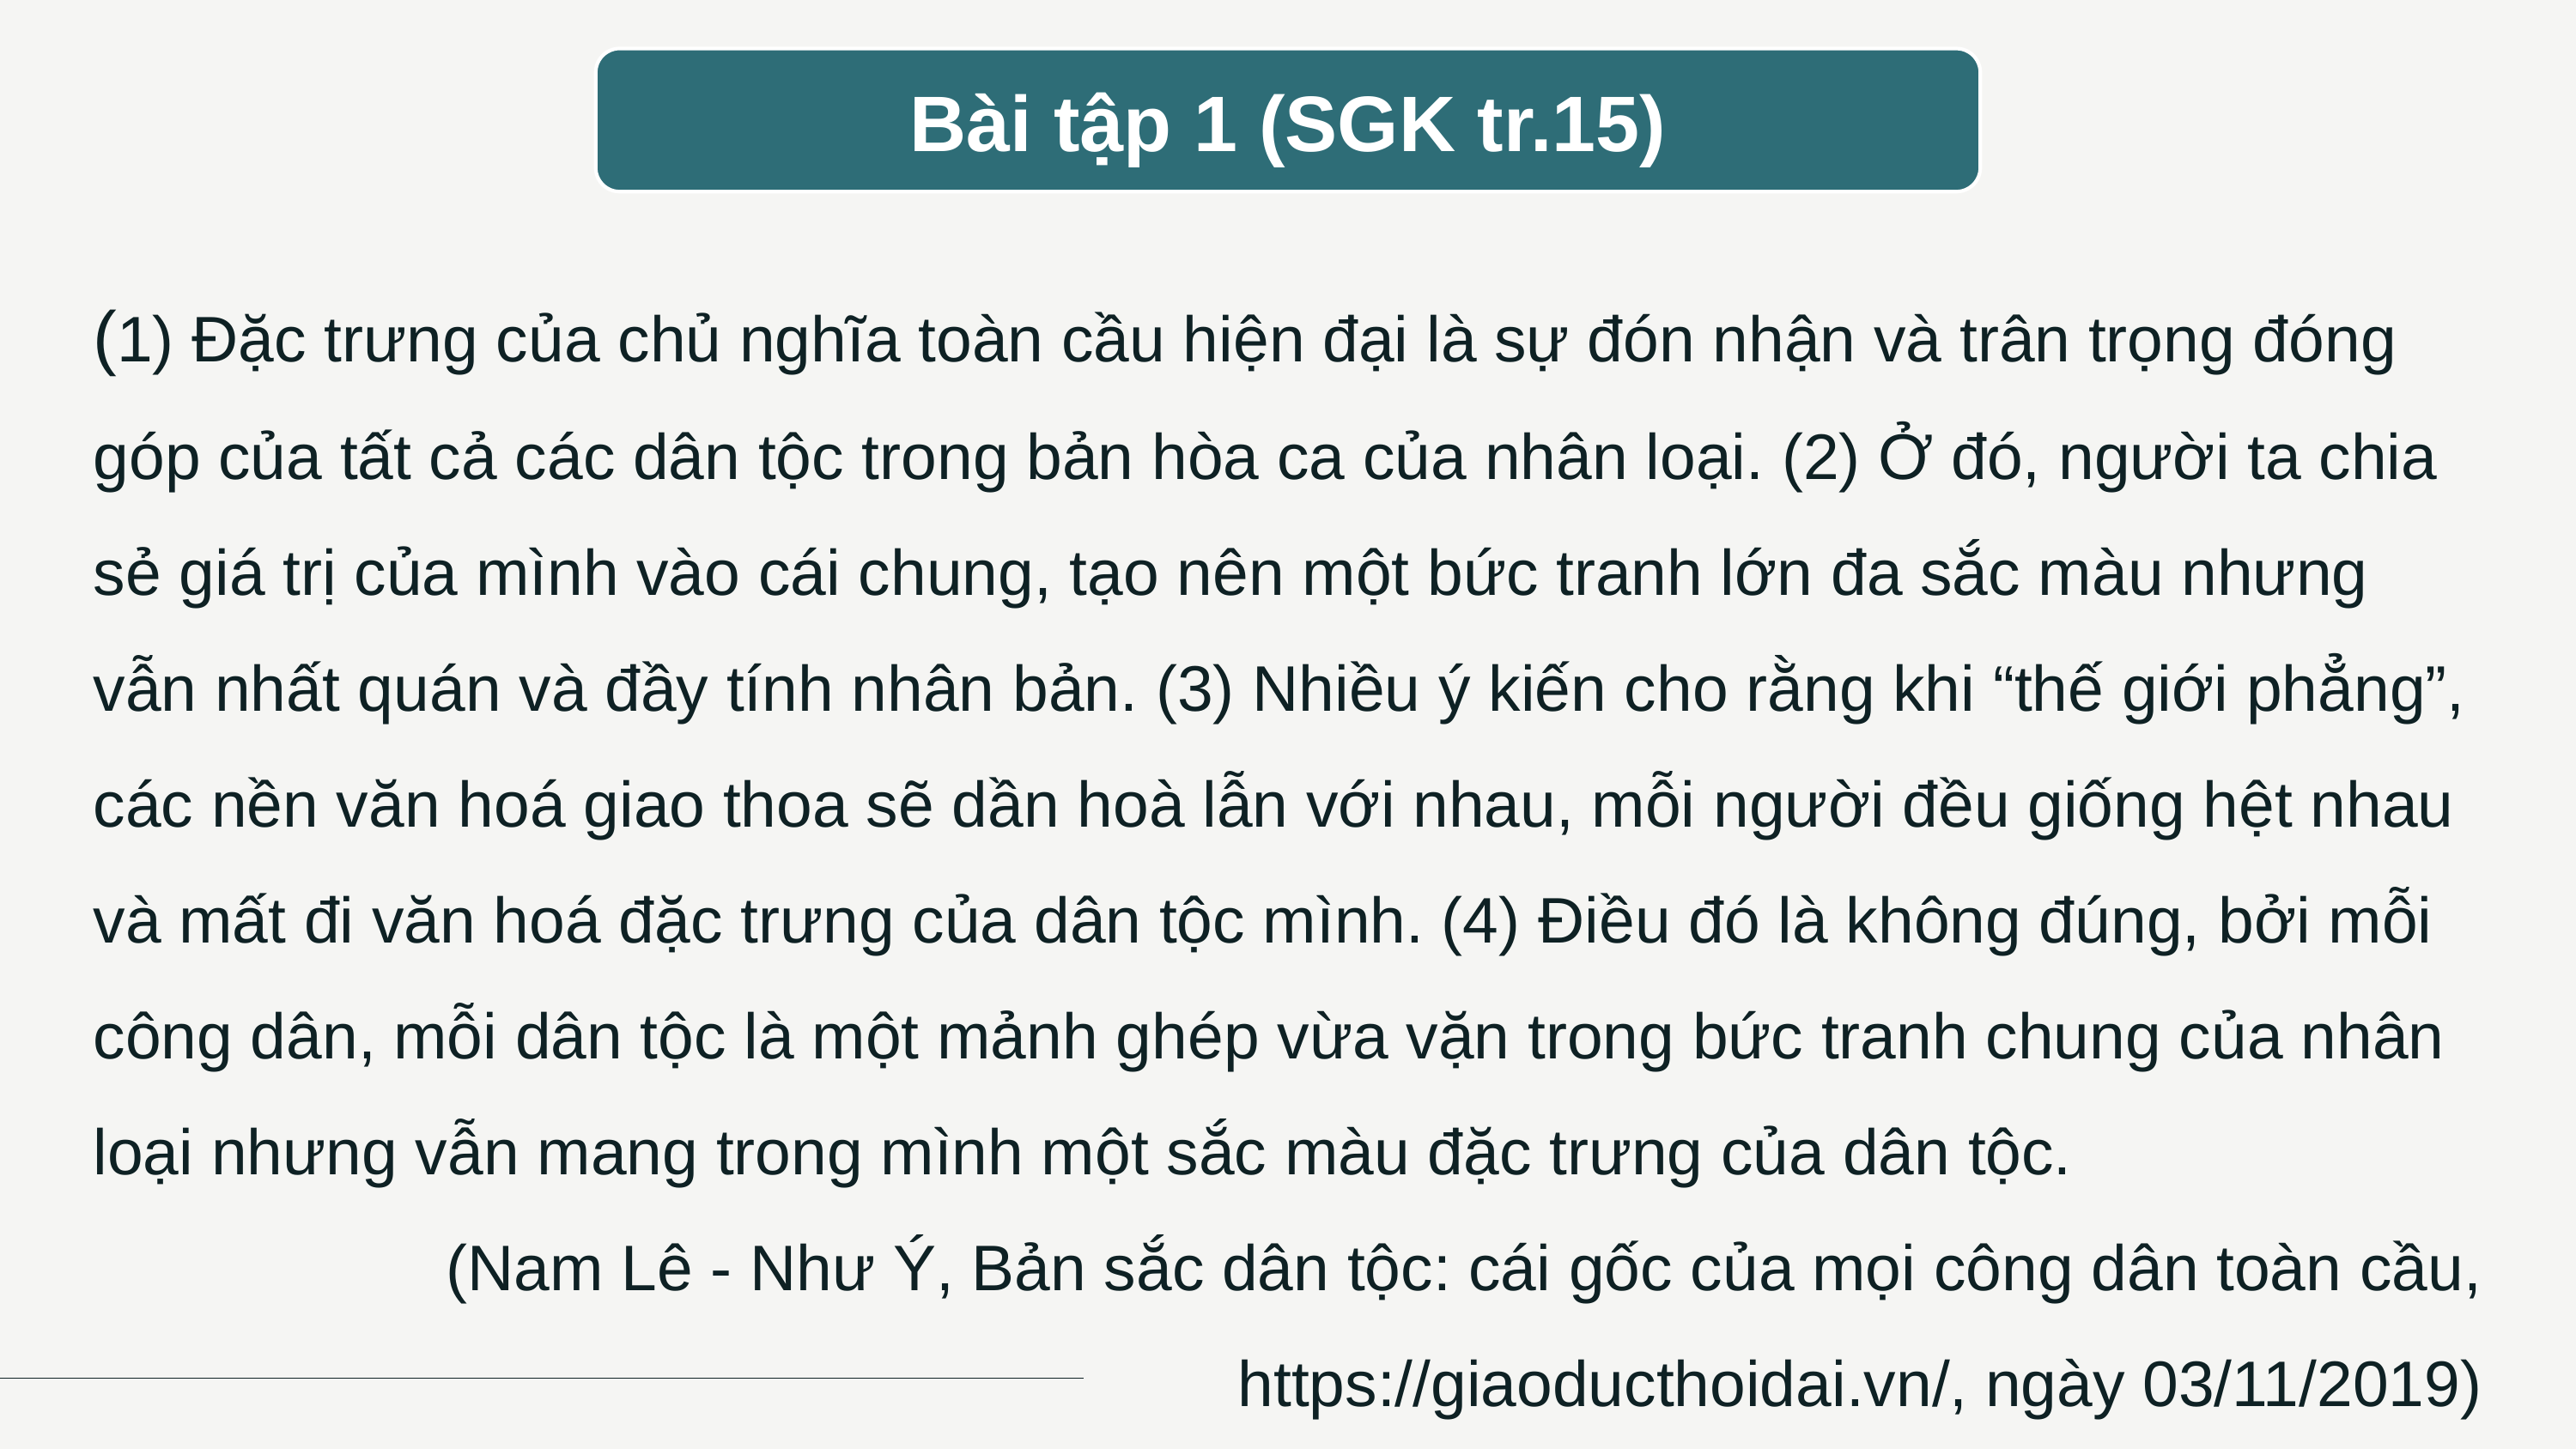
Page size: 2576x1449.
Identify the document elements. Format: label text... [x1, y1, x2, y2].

text_box Bài tập 1 (SGK tr.15) [593, 46, 1983, 194]
text_box (1) Đặc trưng của chủ nghĩa toàn cầu hiện đại là sự đón nhận và trân trọng đóng góp của tất cả các dân tộc trong bản hòa ca của nhân loại. (2) Ở đó, người ta chia sẻ giá trị của mình vào cái chung, tạo nên một bức tranh lớn đa sắc màu nhưng vẫn nhất quán và đầy tính nhân bản. (3) Nhiều ý kiến cho rằng khi “thế giới phẳng”, các nền văn hoá giao thoa sẽ dần hoà lẫn với nhau, mỗi người đều giống hệt nhau và mất đi văn hoá đặc trưng của dân tộc mình. (4) Điều đó là không đúng, bởi mỗi công dân, mỗi dân tộc là một mảnh ghép vừa vặn trong bức tranh chung của nhân loại nhưng vẫn mang trong mình một sắc màu đặc trưng của dân tộc. (Nam Lê - Như Ý, Bản sắc dân tộc: cái gốc của mọi công dân toàn cầu, https://giaoducthoidai.vn/, ngày 03/11/2019) [80, 241, 2496, 1426]
